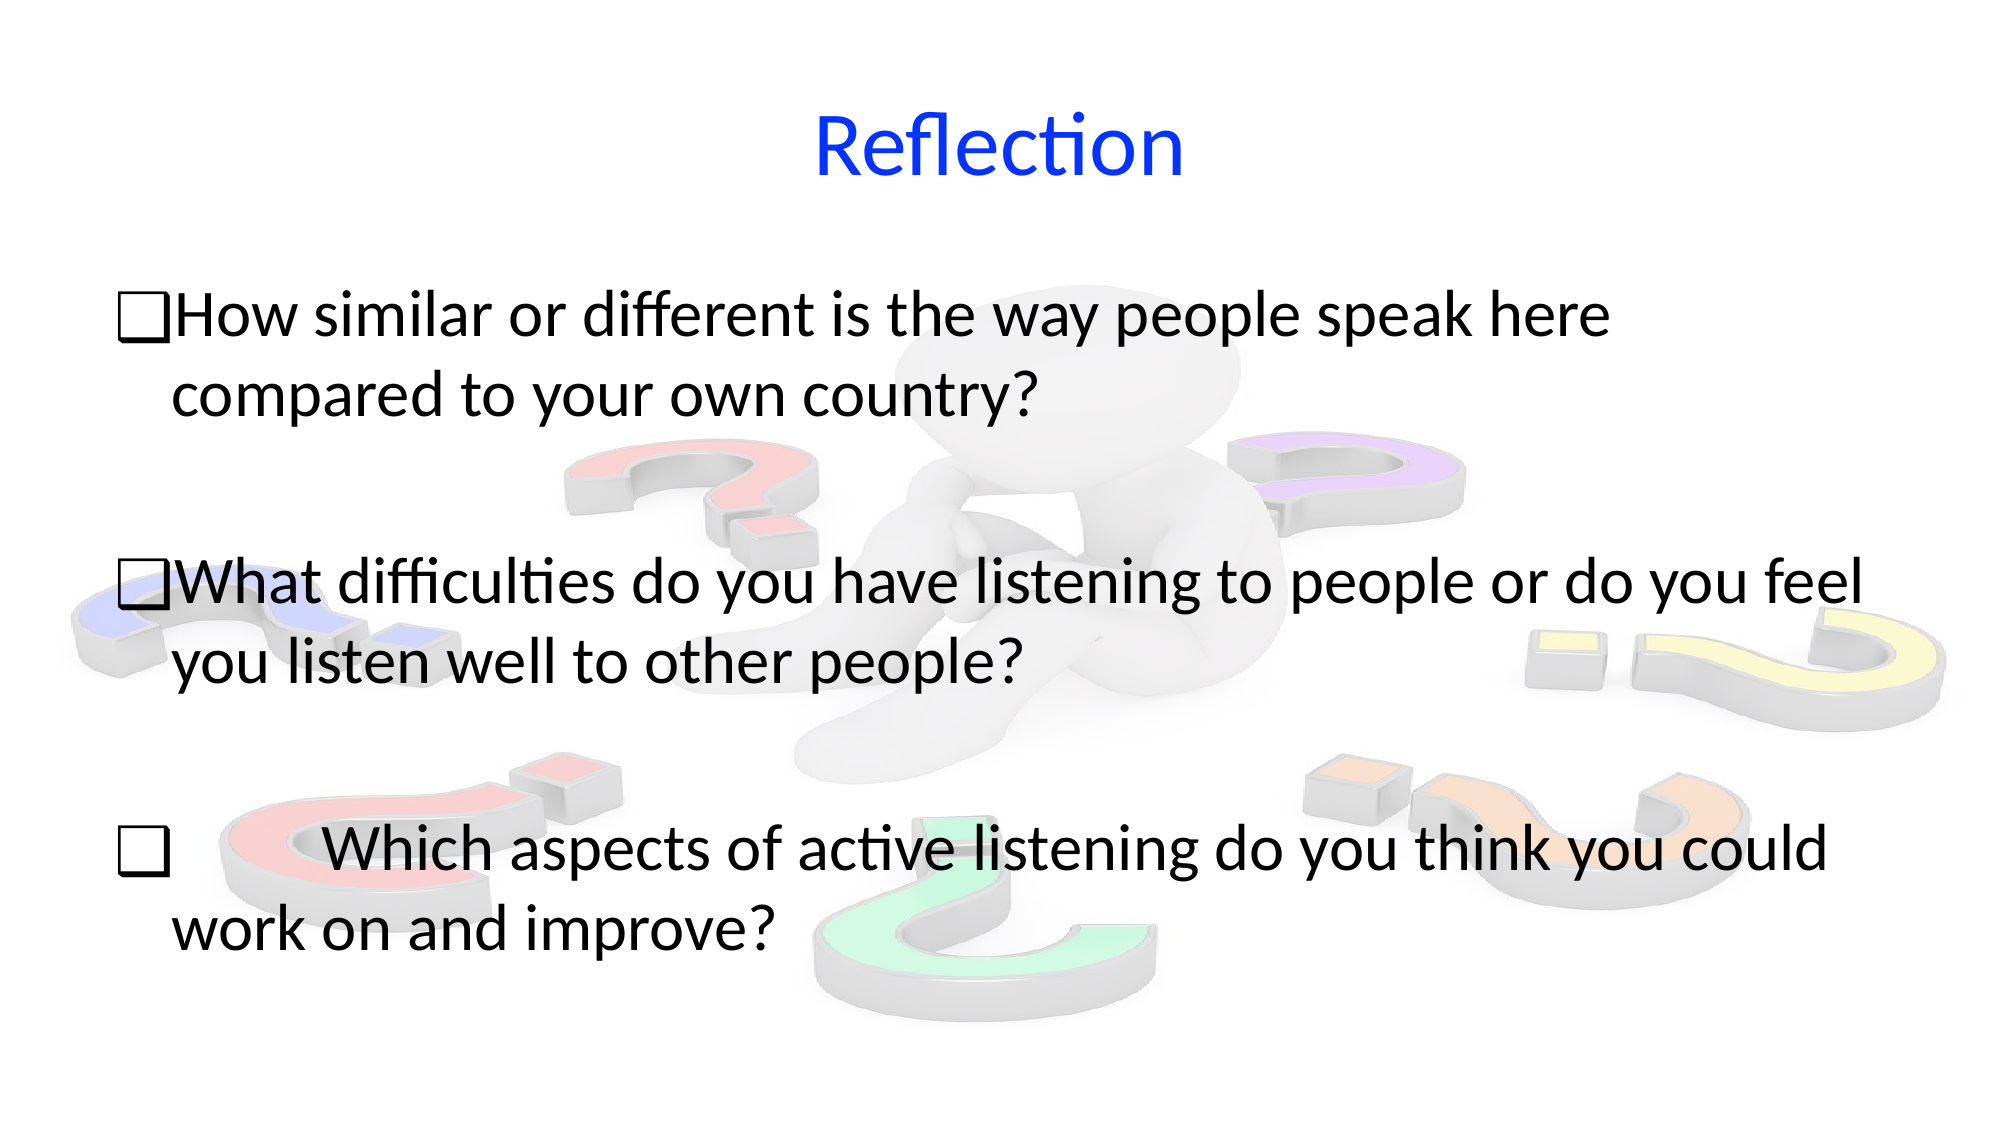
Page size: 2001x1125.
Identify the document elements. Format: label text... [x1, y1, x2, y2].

title Reflection [99, 45, 1900, 233]
list How similar or different is the way people speak here compared to your own country? What difficulties do you have listening to people or do you feel you listen well to other people? Which aspects of active listening do you think you could work on and improve? [99, 262, 1900, 1005]
